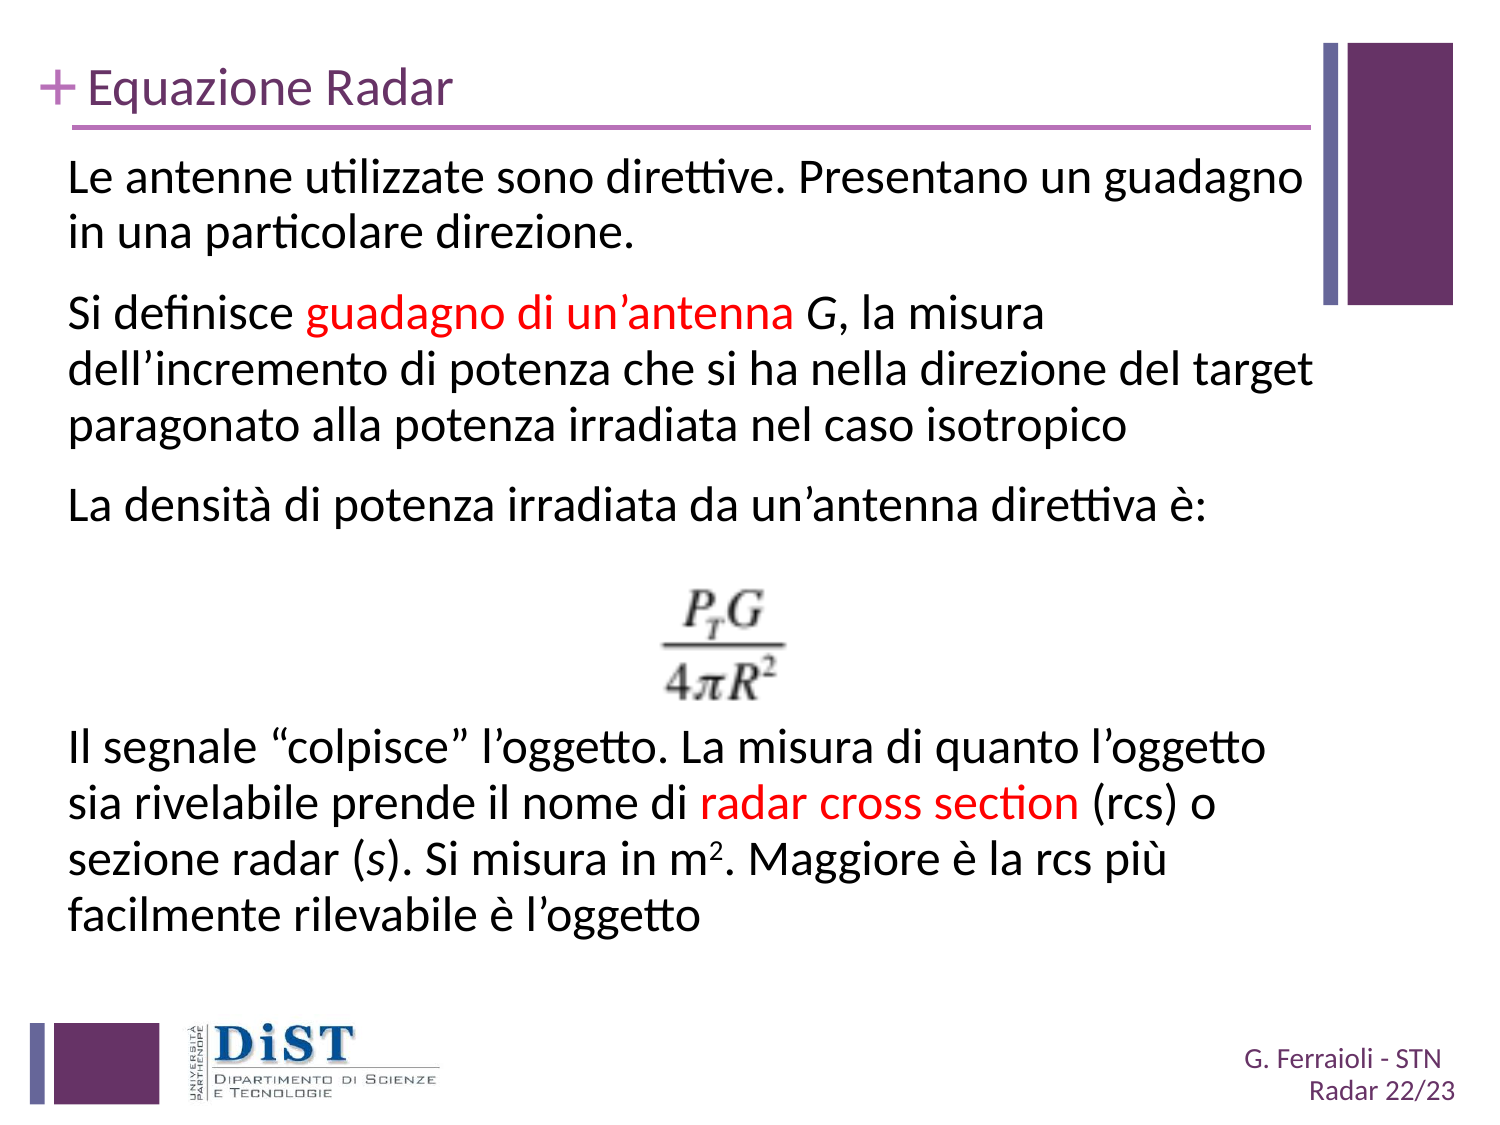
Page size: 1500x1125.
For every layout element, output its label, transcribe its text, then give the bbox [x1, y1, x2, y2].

title Equazione Radar [72, 49, 1312, 128]
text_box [655, 573, 794, 705]
picture [170, 1014, 463, 1112]
text_box Le antenne utilizzate sono direttive. Presentano un guadagno in una particolare direzione. Si definisce guadagno di un’antenna G, la misura dell’incremento di potenza che si ha nella direzione del target paragonato alla potenza irradiata nel caso isotropico La densità di potenza irradiata da un’antenna direttiva è: Il segnale “colpisce” l’oggetto. La misura di quanto l’oggetto sia rivelabile prende il nome di radar cross section (rcs) o sezione radar (s). Si misura in m2. Maggiore è la rcs più facilmente rilevabile è l’oggetto [53, 141, 1341, 950]
